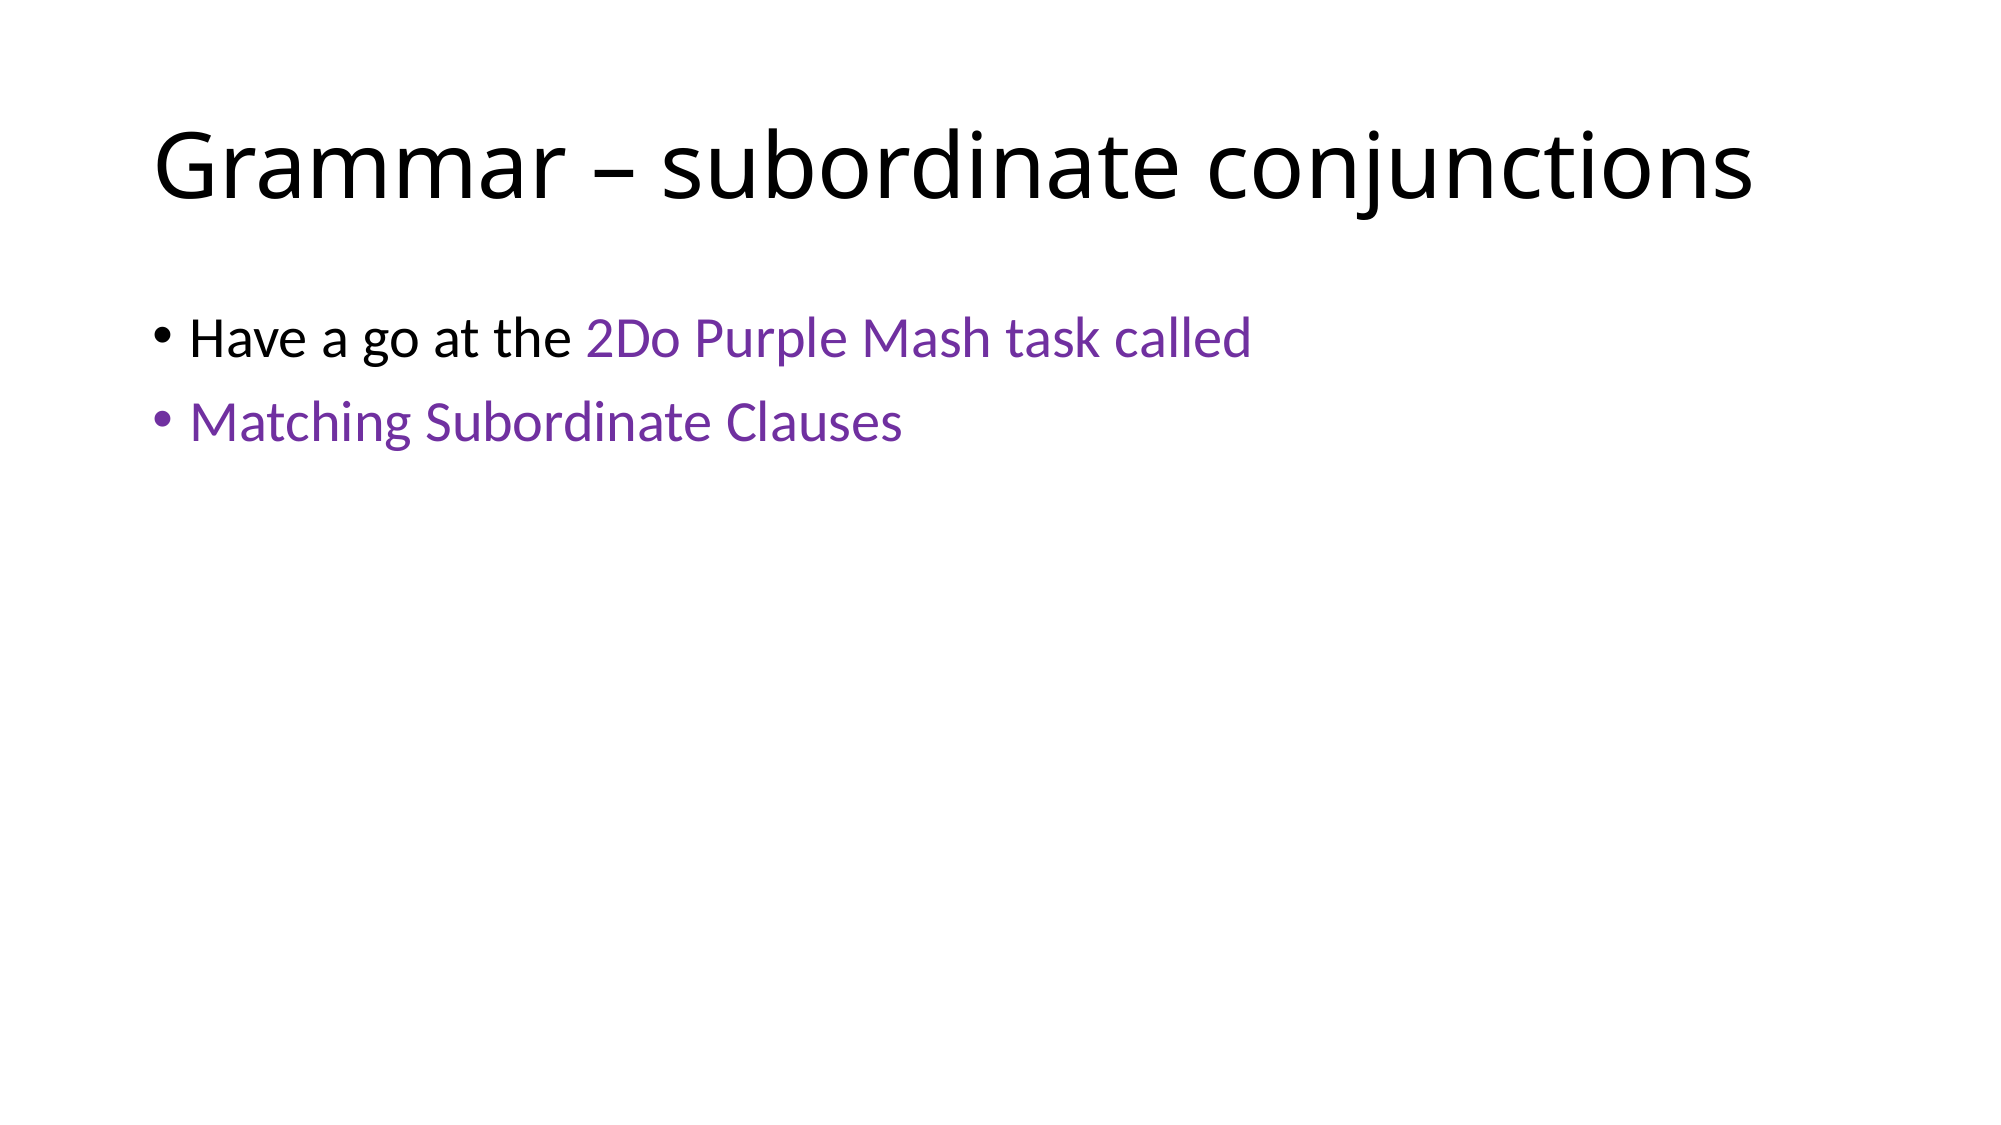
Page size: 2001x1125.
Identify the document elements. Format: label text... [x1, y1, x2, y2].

title Grammar – subordinate conjunctions [137, 59, 1863, 278]
list Have a go at the 2Do Purple Mash task called Matching Subordinate Clauses [137, 299, 1863, 1014]
